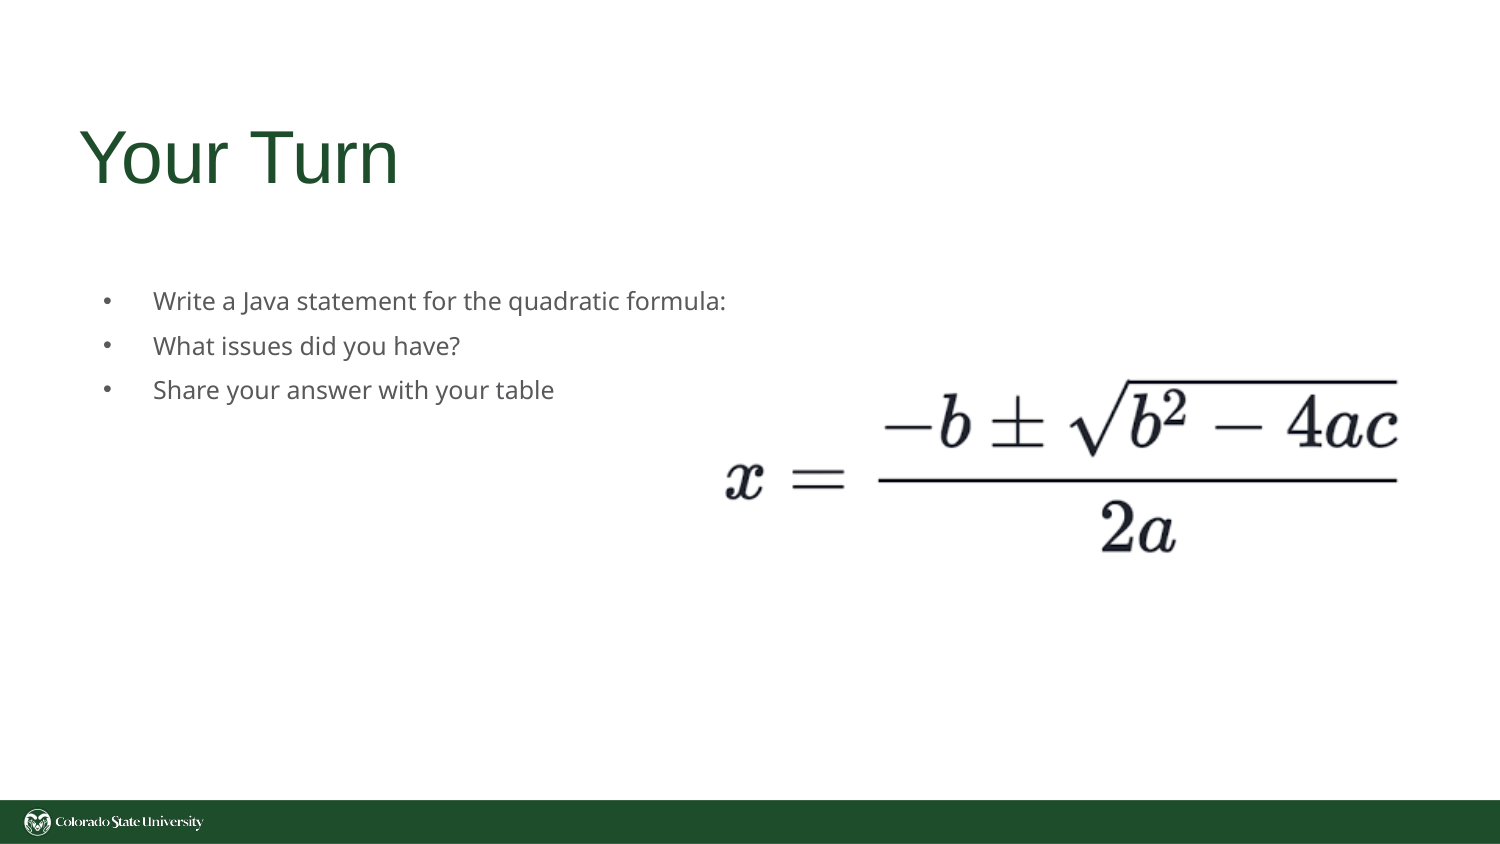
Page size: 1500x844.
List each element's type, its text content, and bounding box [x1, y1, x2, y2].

picture [16, 800, 212, 844]
picture [674, 269, 1475, 721]
title Your Turn [68, 98, 1432, 209]
list Write a Java statement for the quadratic formula: What issues did you have? Share your answer with your table [68, 270, 672, 489]
